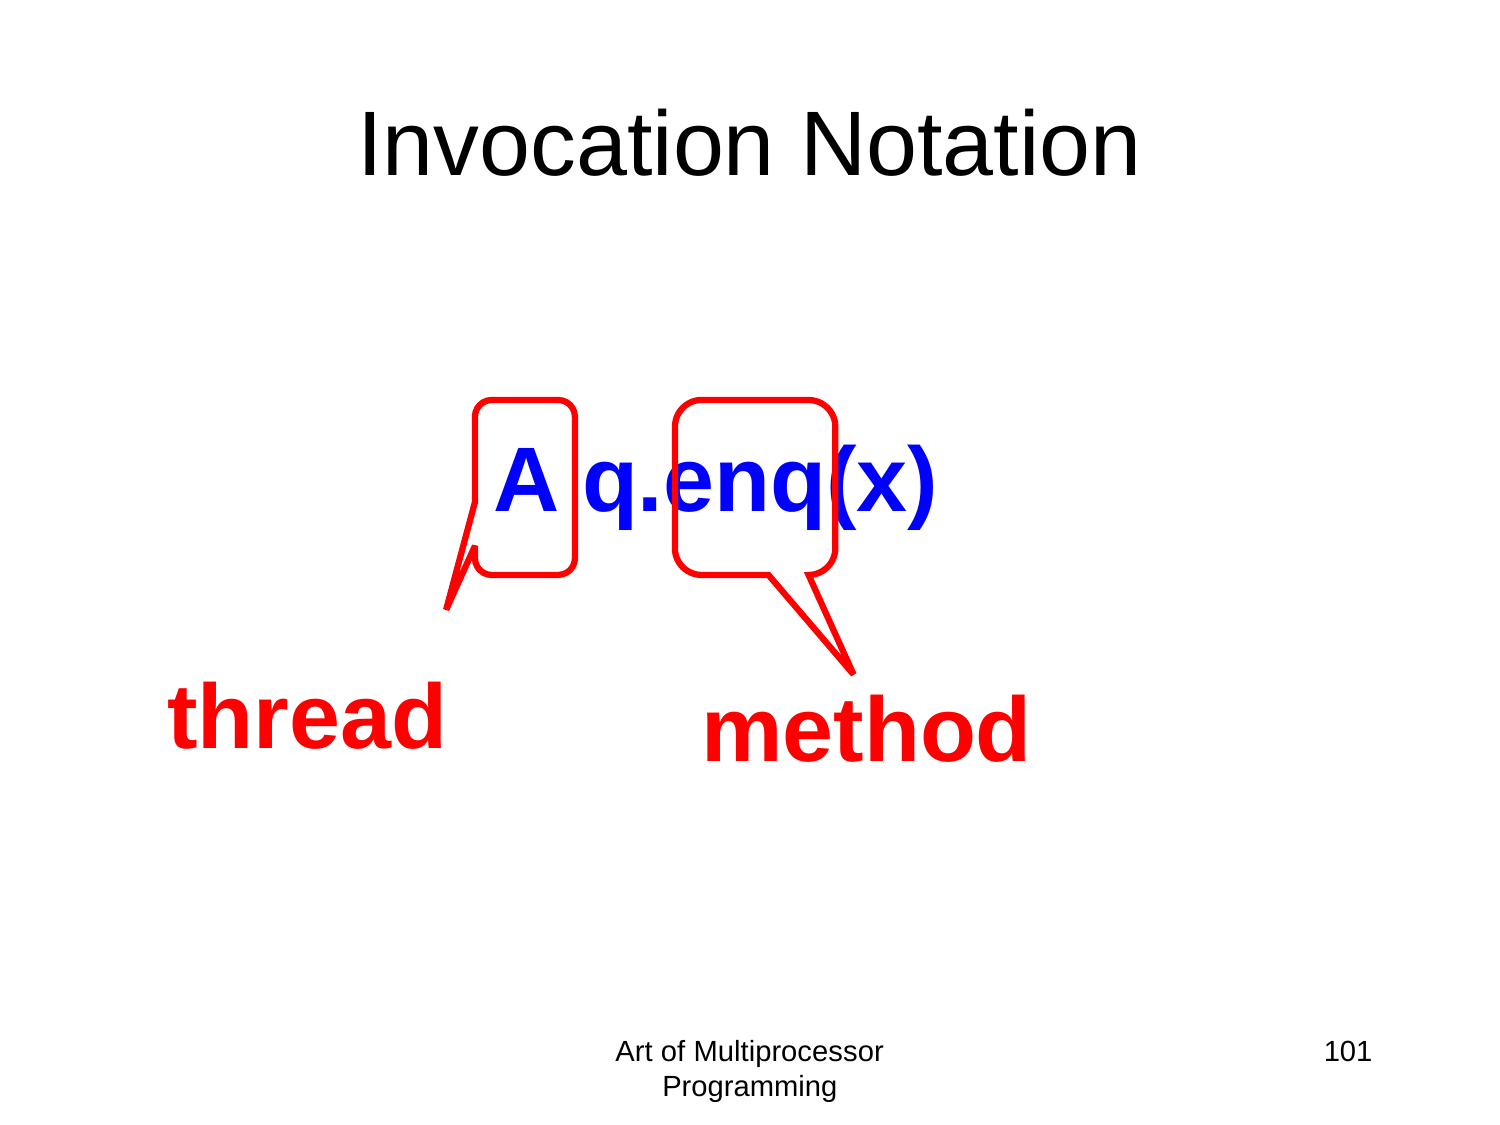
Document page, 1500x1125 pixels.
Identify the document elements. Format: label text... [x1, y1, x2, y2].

slide_number 101 [1074, 1024, 1388, 1101]
title Invocation Notation [75, 45, 1425, 233]
footer Art of Multiprocessor Programming [512, 1024, 988, 1101]
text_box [150, 399, 576, 777]
text_box A q.enq(x) [580, 412, 669, 538]
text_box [674, 399, 1050, 789]
